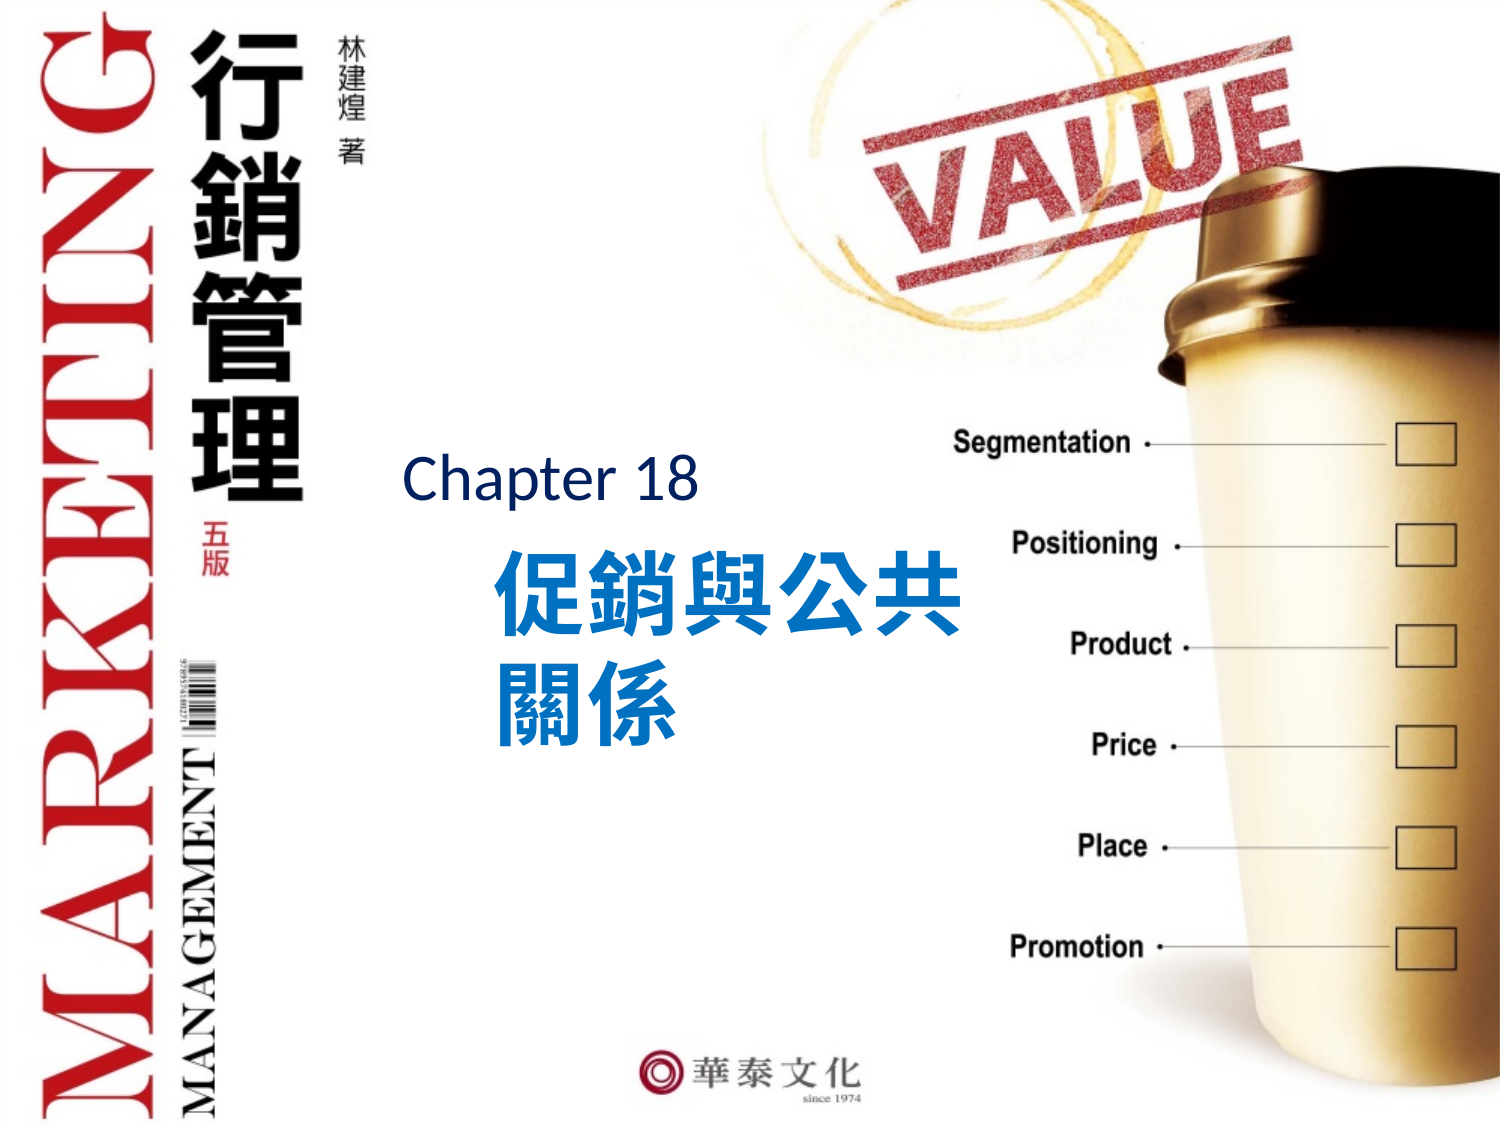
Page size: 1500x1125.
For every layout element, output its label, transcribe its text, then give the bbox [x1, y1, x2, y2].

picture [0, 0, 1500, 1125]
text_box Chapter 18 [387, 426, 749, 521]
text_box 促銷與公共關係 [478, 529, 998, 764]
